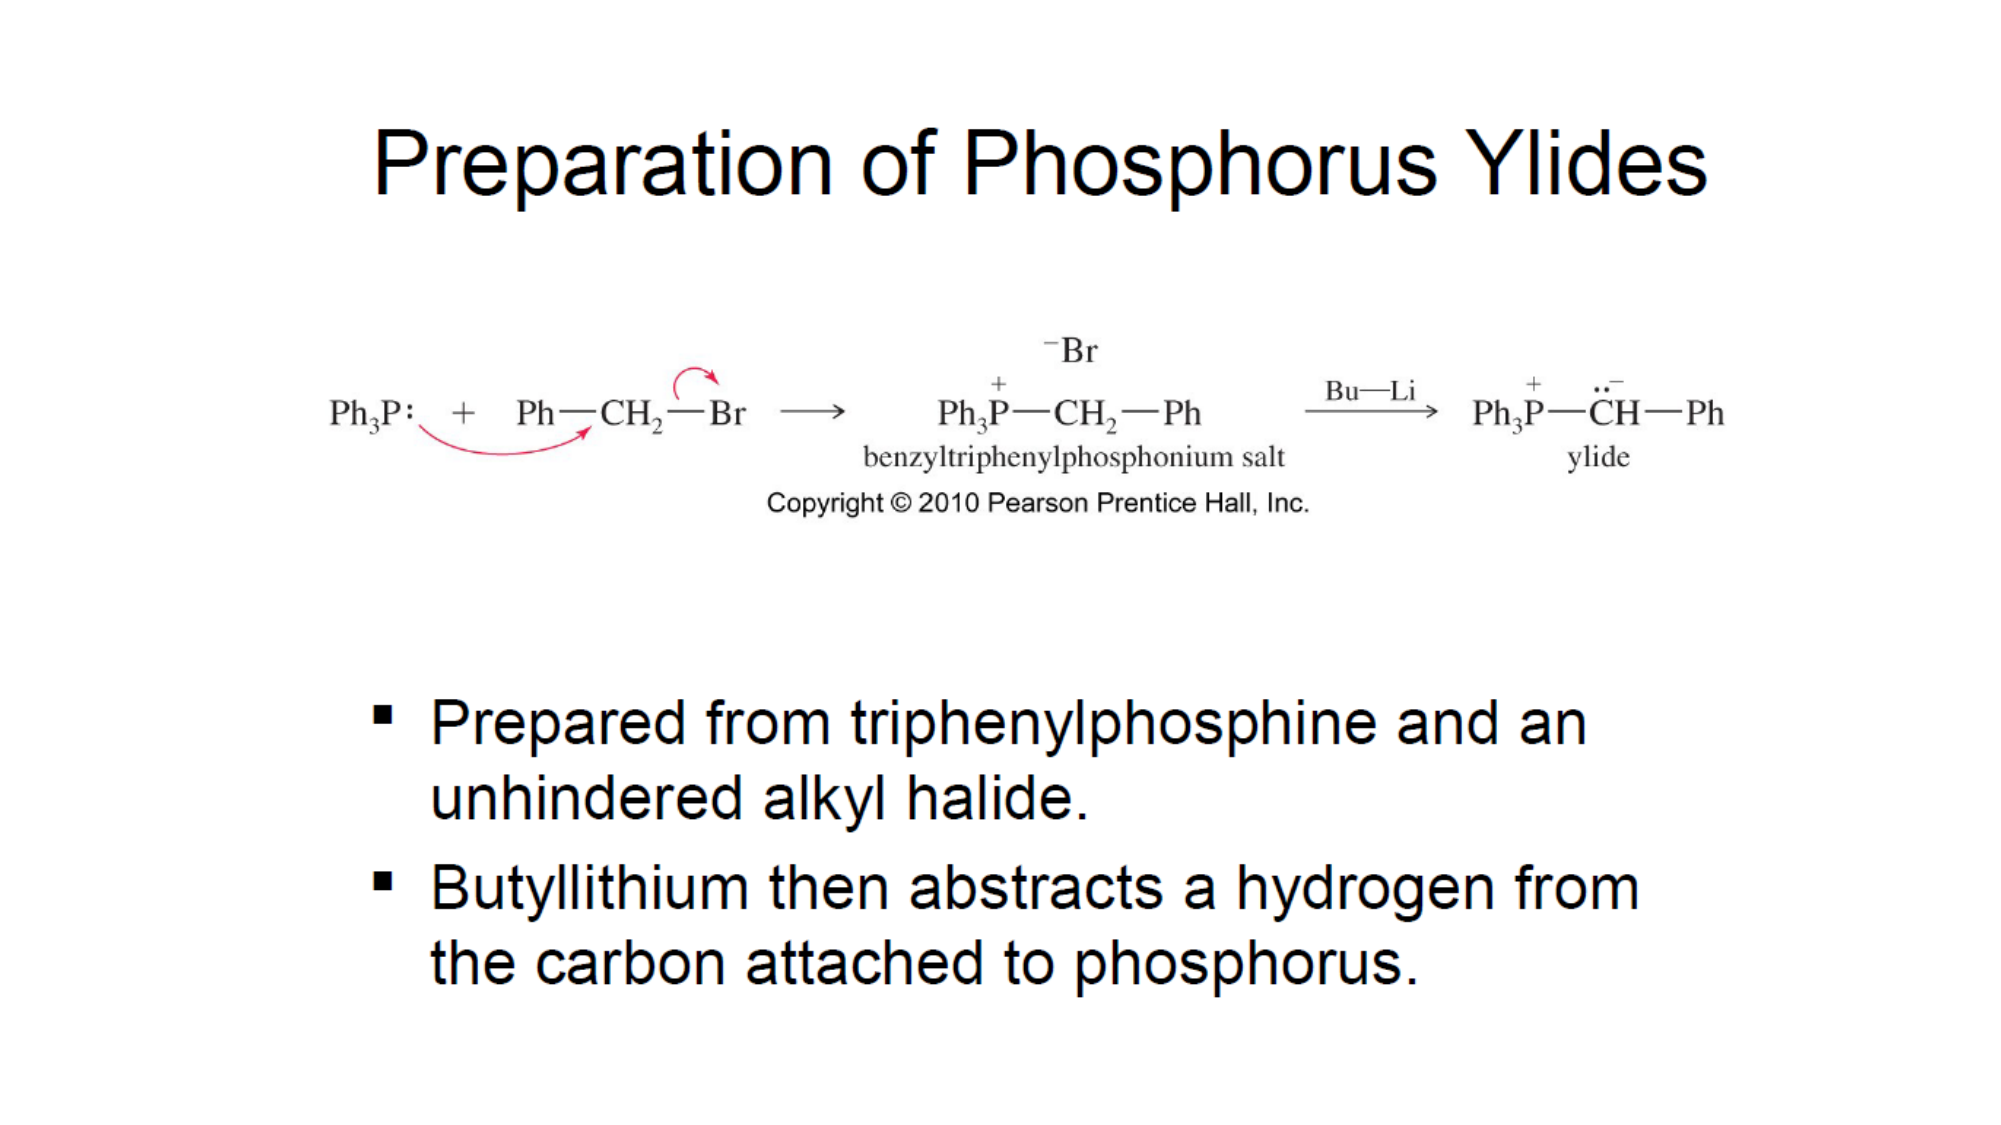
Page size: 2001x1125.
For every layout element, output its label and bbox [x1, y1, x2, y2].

picture [278, 31, 1785, 1037]
